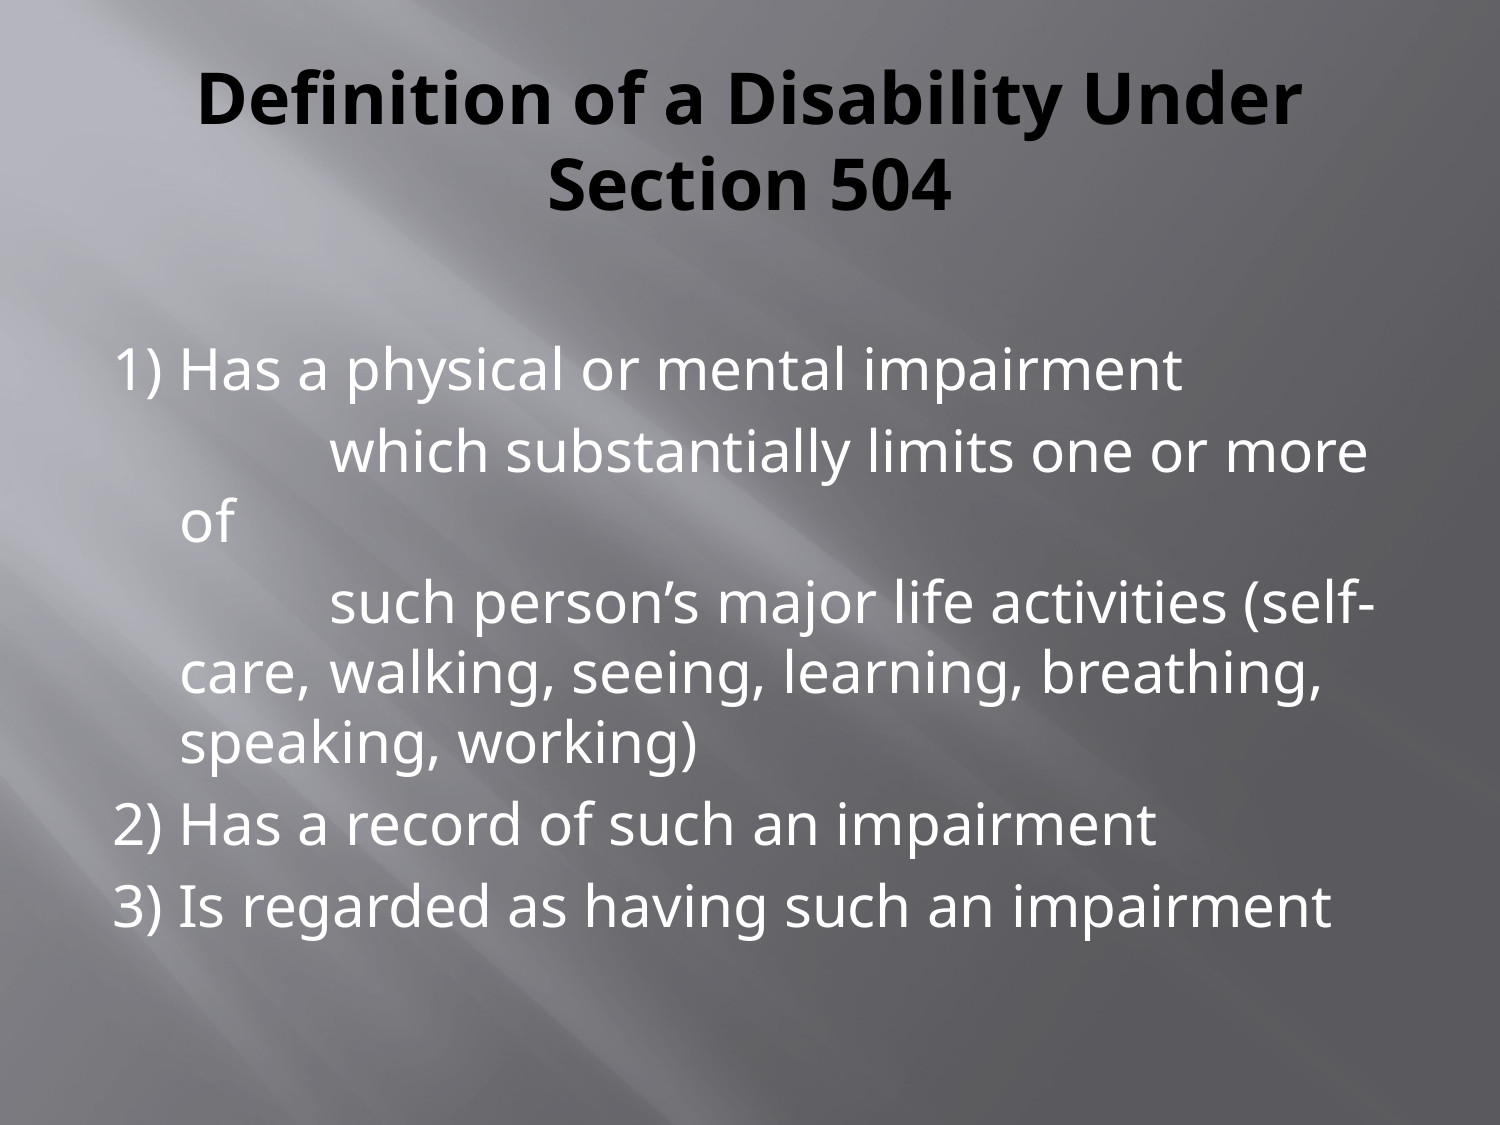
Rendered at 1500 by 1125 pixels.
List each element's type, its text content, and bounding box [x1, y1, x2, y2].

title Definition of a Disability Under Section 504 [75, 45, 1425, 233]
list 1) Has a physical or mental impairment which substantially limits one or more of such person’s major life activities (self-care, walking, seeing, learning, breathing, speaking, working) 2) Has a record of such an impairment 3) Is regarded as having such an impairment [75, 324, 1425, 1035]
